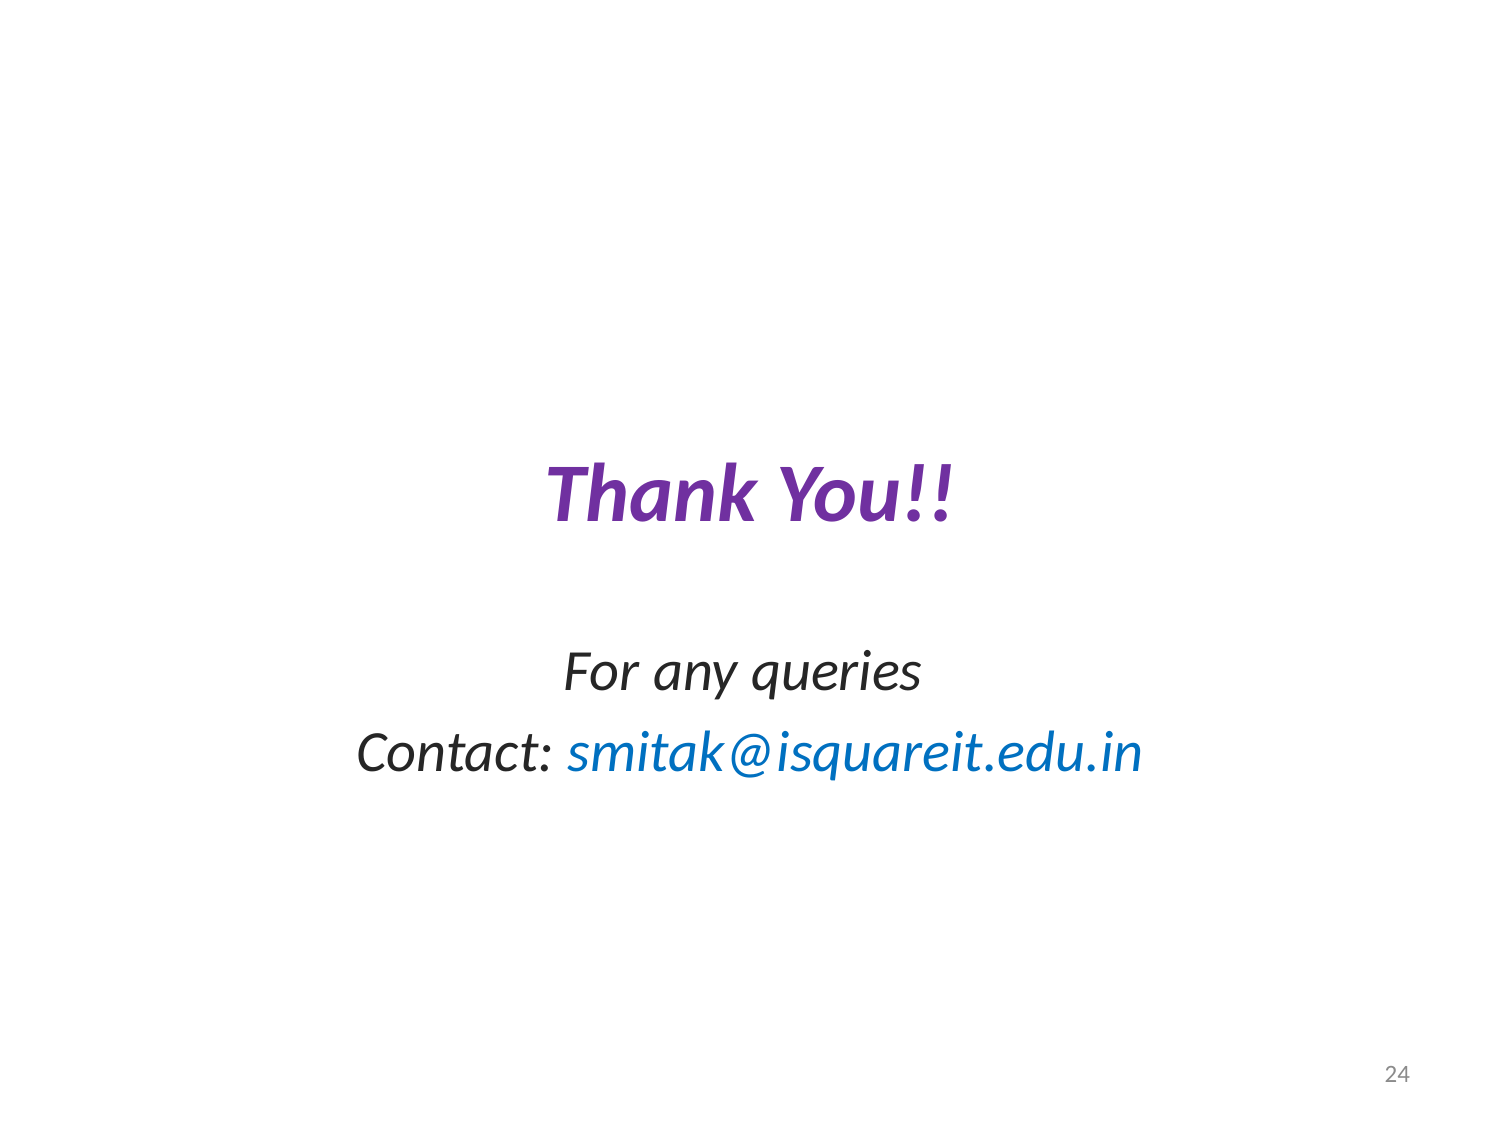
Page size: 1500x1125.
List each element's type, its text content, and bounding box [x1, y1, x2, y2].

list Thank You!! For any queries Contact: smitak@isquareit.edu.in [75, 262, 1425, 1005]
slide_number 24 [1074, 1042, 1425, 1103]
